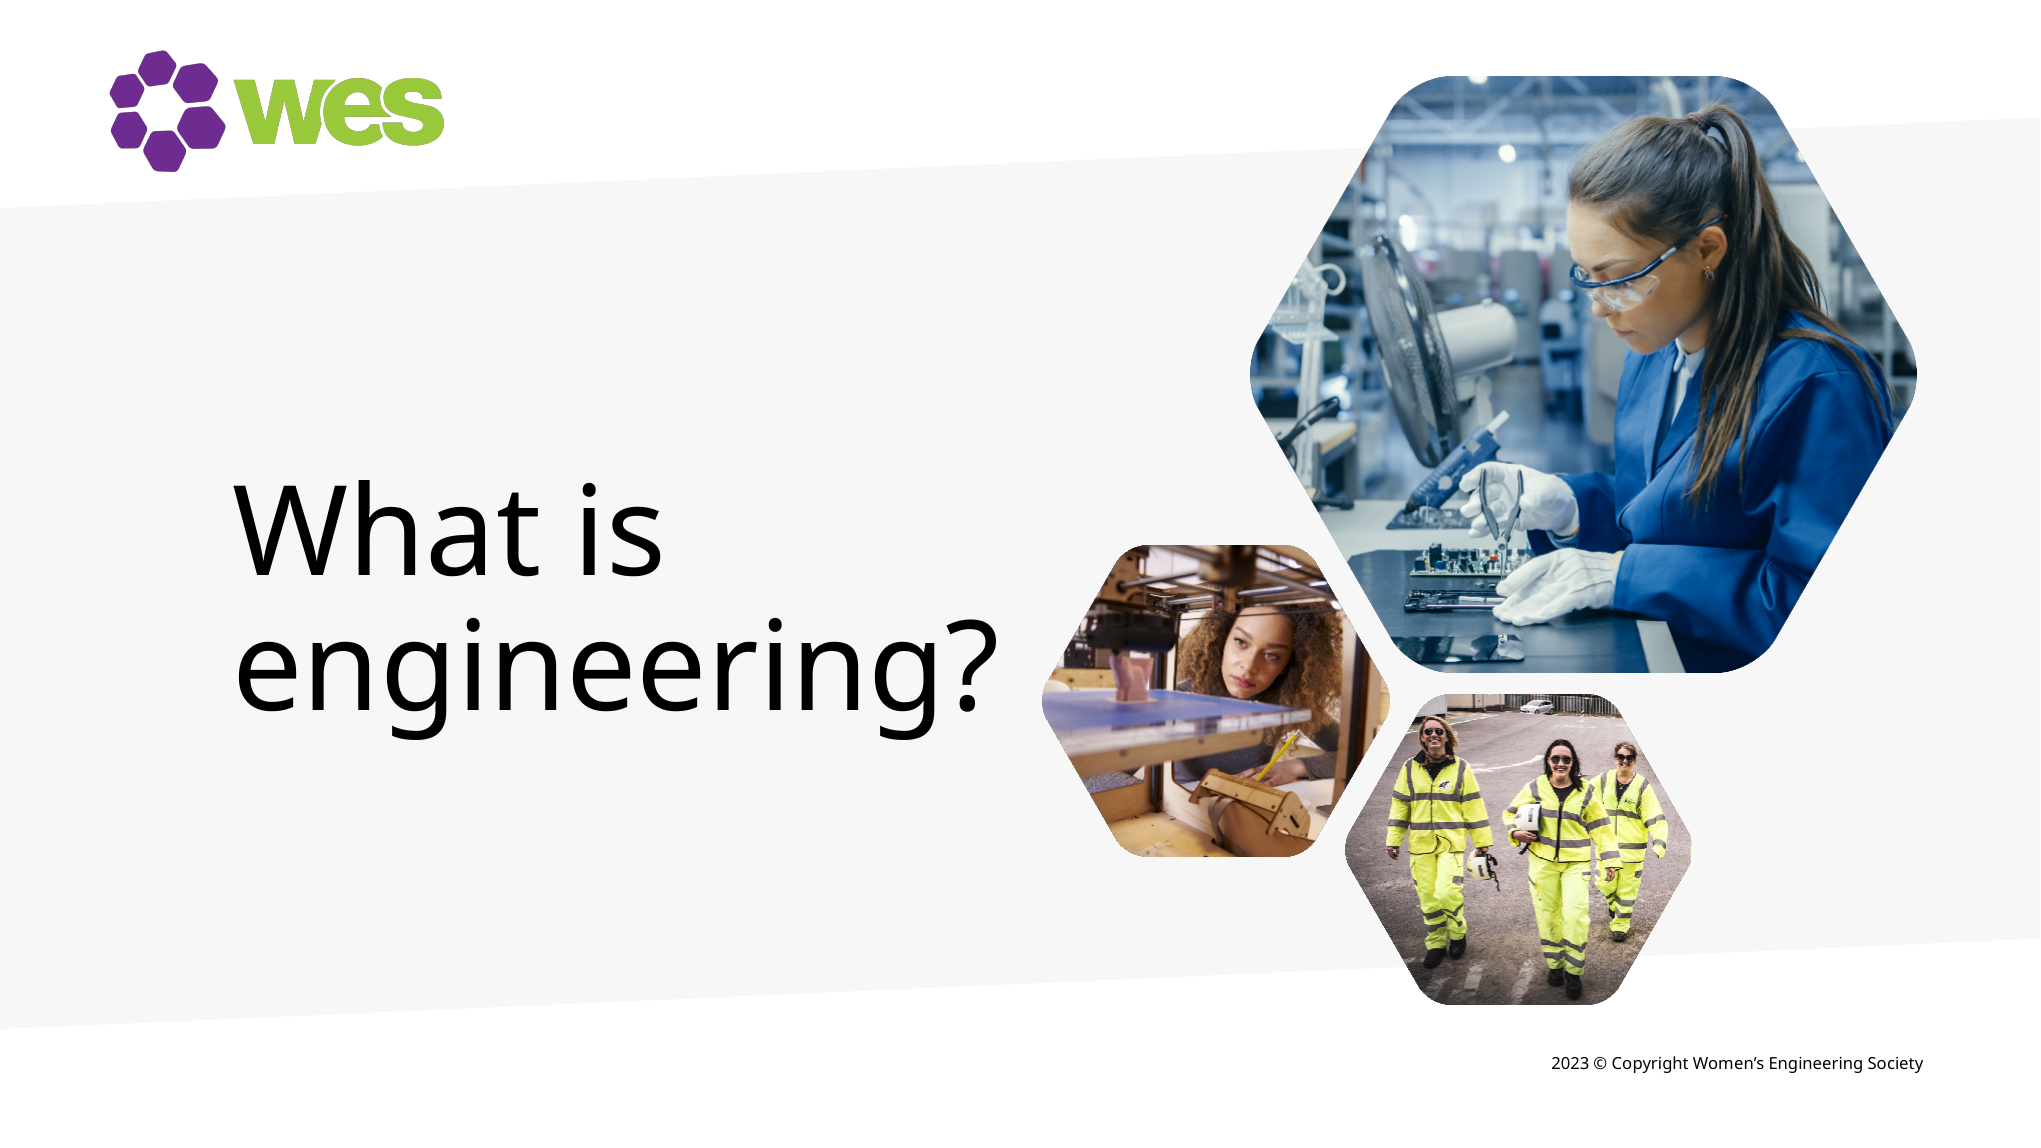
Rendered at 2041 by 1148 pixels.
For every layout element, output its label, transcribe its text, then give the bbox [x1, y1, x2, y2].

picture [1042, 76, 1917, 1005]
title What is engineering? [232, 466, 1075, 739]
picture [107, 48, 446, 174]
